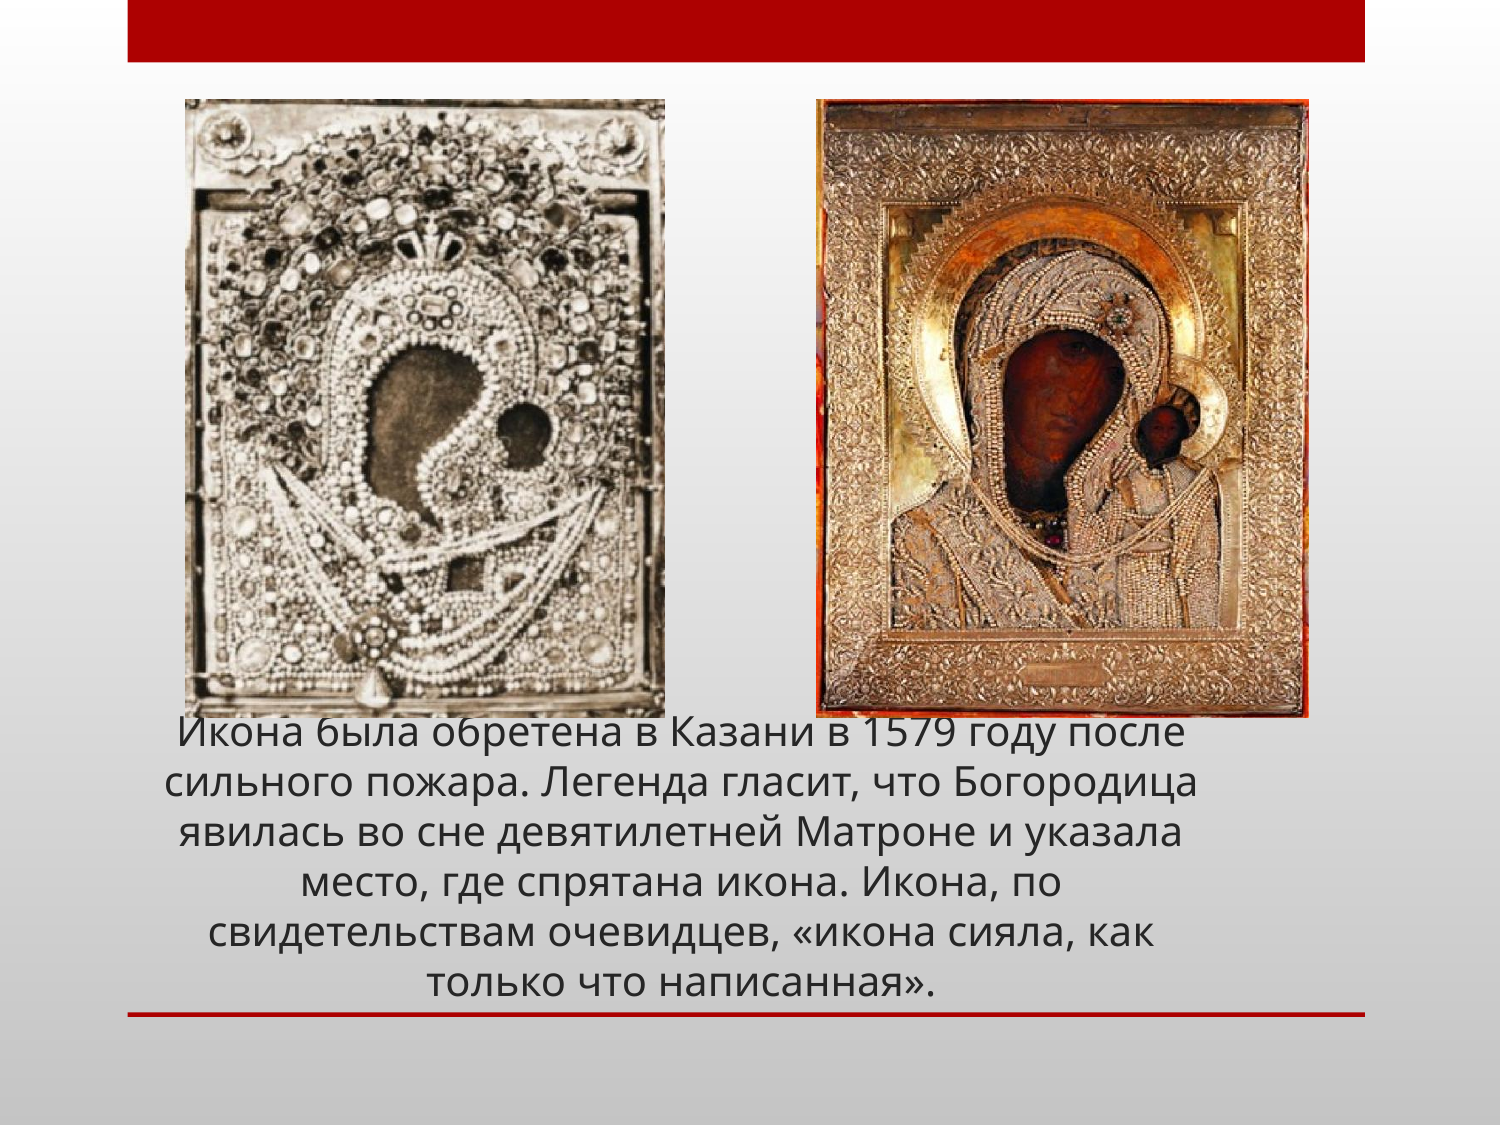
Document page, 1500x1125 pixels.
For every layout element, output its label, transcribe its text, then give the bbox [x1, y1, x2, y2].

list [815, 99, 1310, 719]
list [185, 99, 665, 719]
title Икона была обретена в Казани в 1579 году после сильного пожара. Легенда гласит, что Богородица явилась во сне девятилетней Матроне и указала место, где спрятана икона. Икона, по свидетельствам очевидцев, «икона сияла, как только что написанная». [125, 750, 1238, 1013]
